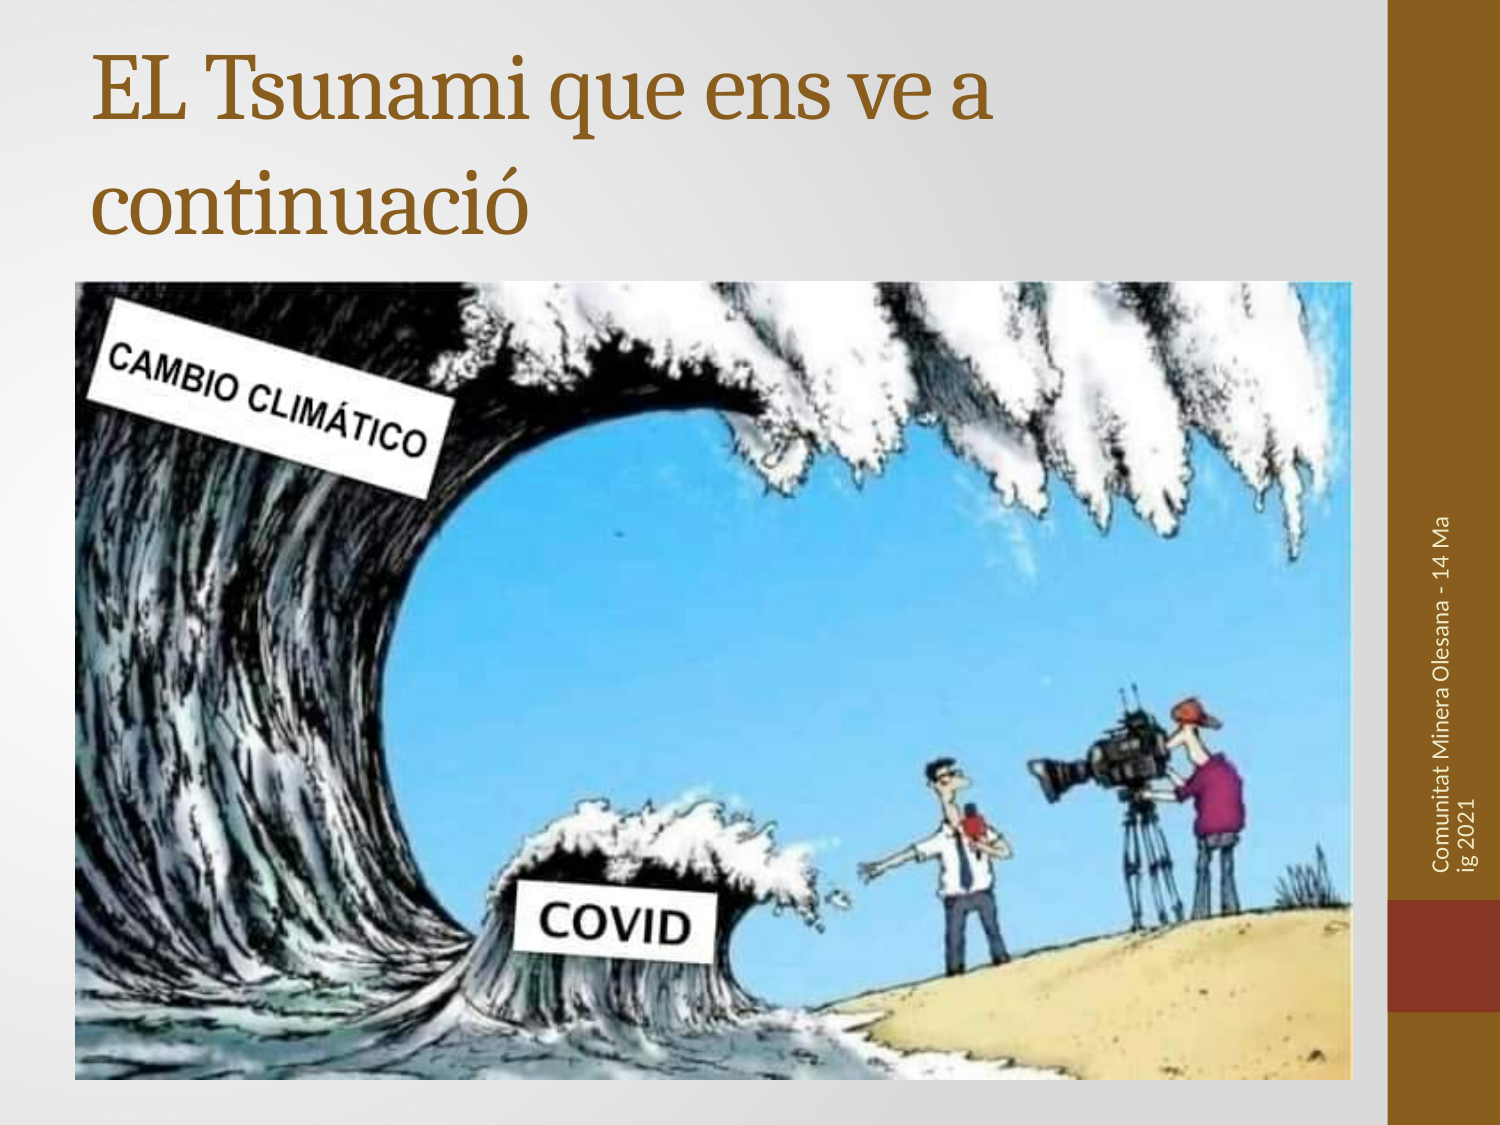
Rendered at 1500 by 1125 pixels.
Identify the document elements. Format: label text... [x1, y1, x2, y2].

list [74, 281, 1353, 1081]
footer Comunitat Minera Olesana - 14 Maig 2021 [1408, 500, 1469, 889]
title EL Tsunami que ens ve a continuació [75, 45, 1325, 233]
